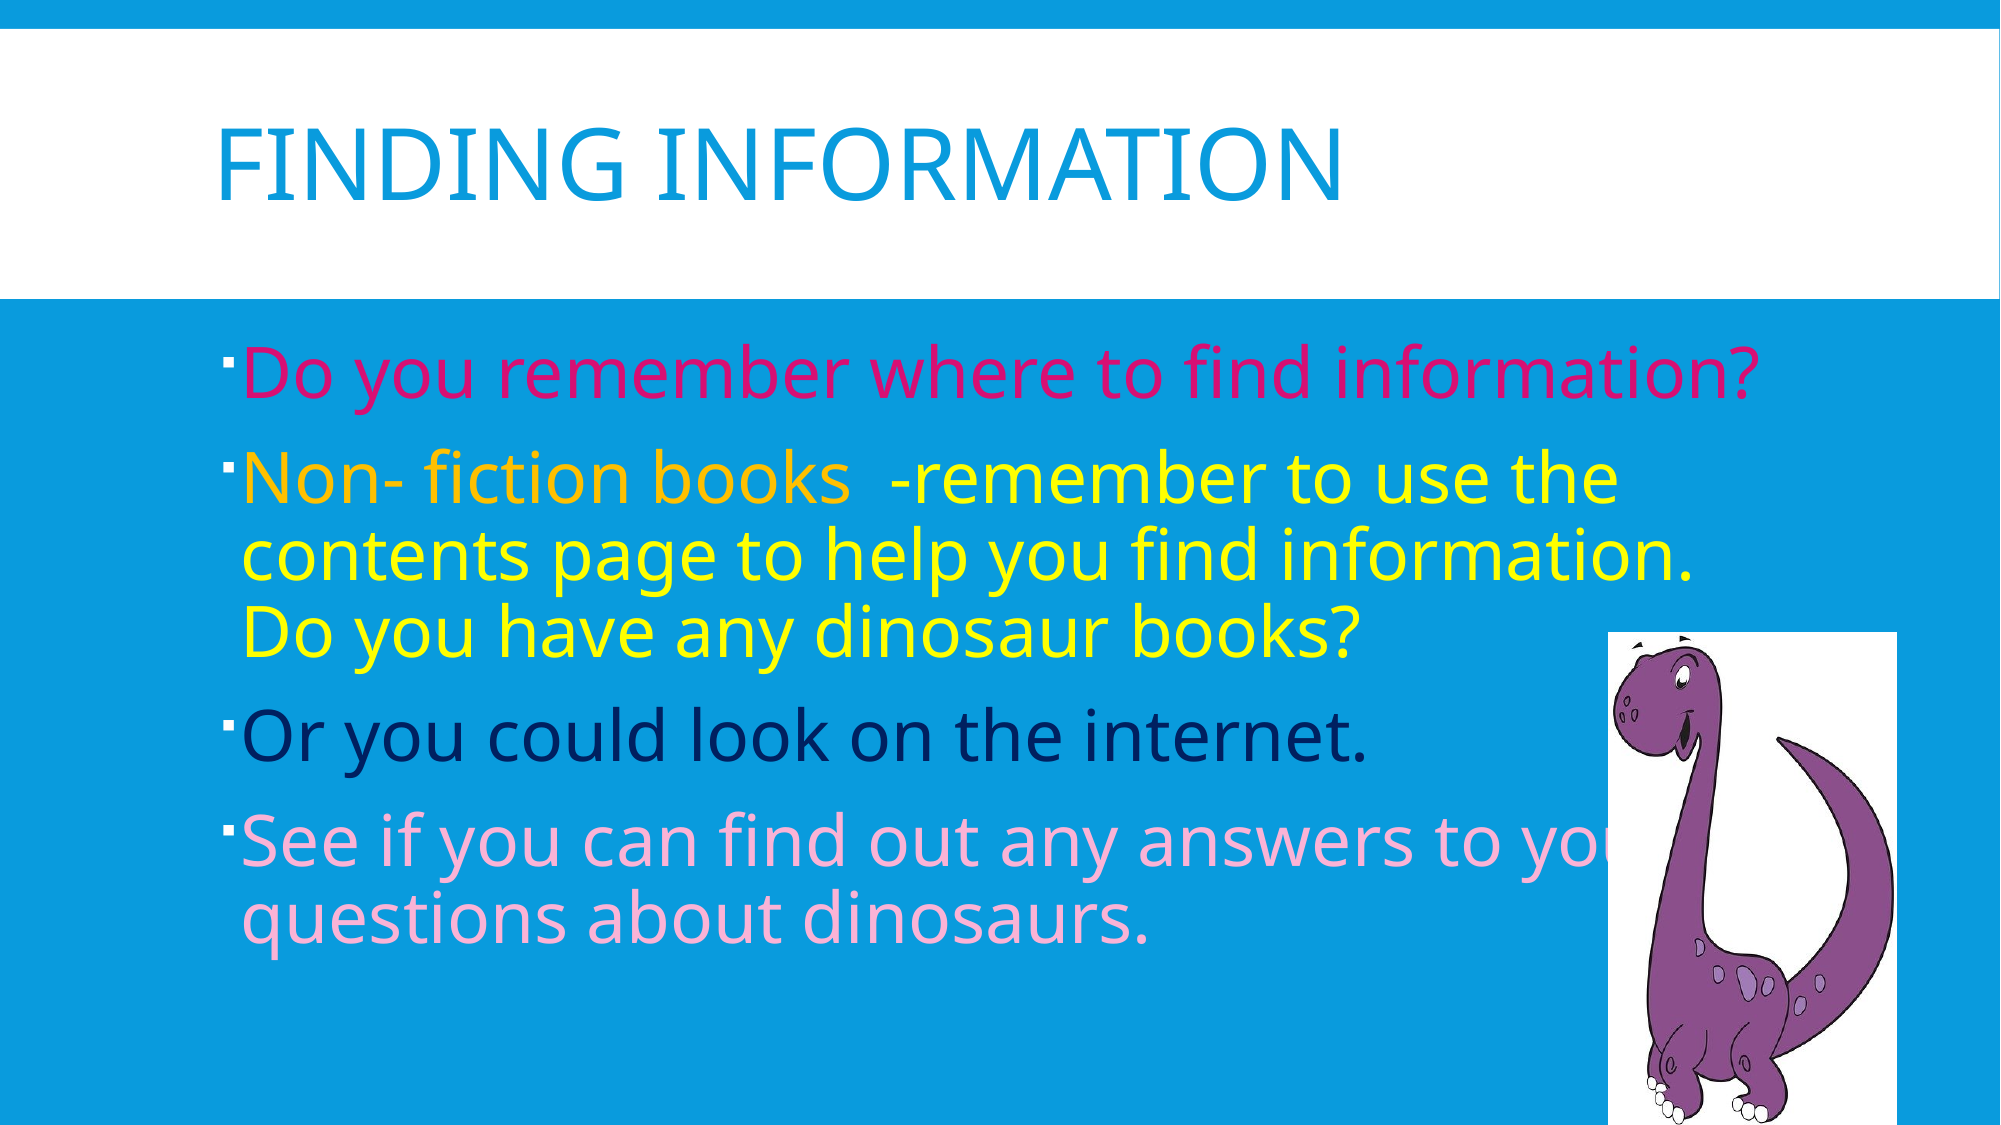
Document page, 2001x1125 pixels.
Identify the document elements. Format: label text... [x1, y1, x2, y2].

title Finding information [197, 46, 1803, 295]
picture [1607, 633, 1896, 1125]
list Do you remember where to find information? Non- fiction books -remember to use the contents page to help you find information. Do you have any dinosaur books? Or you could look on the internet. See if you can find out any answers to your questions about dinosaurs. [197, 329, 1803, 1020]
